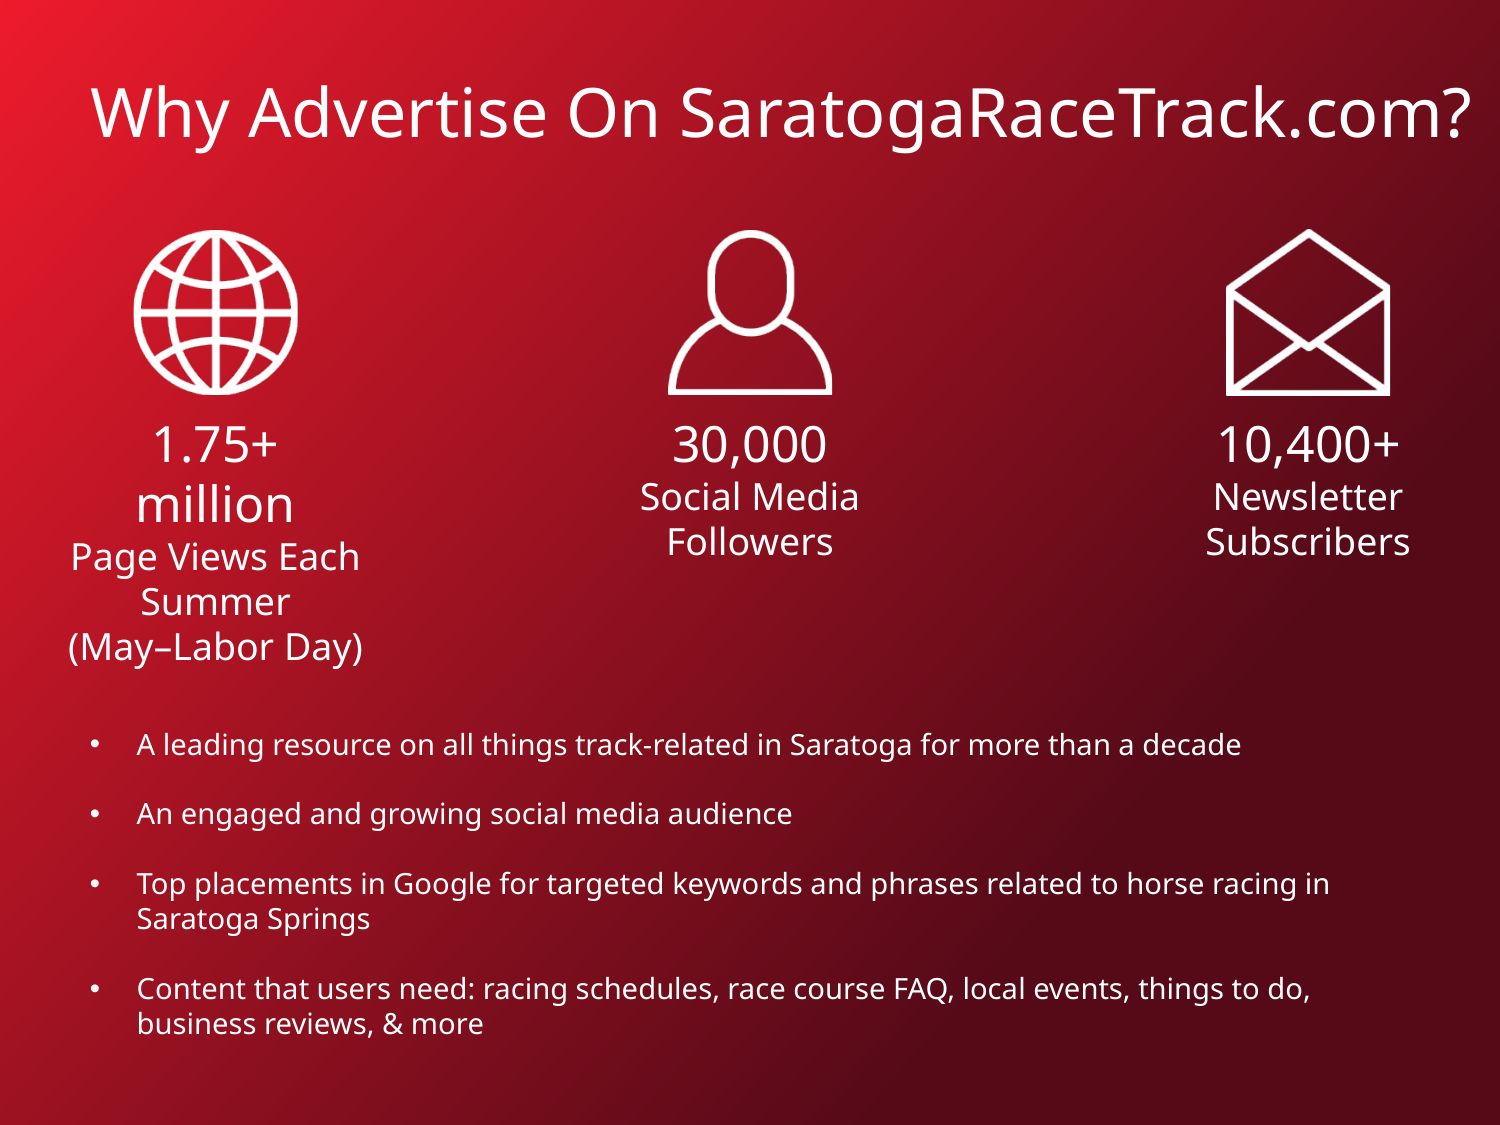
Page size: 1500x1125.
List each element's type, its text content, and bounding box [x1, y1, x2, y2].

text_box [1161, 229, 1455, 573]
text_box A leading resource on all things track-related in Saratoga for more than a decade An engaged and growing social media audience Top placements in Google for targeted keywords and phrases related to horse racing in Saratoga Springs Content that users need: racing schedules, race course FAQ, local events, things to do, business reviews, & more [74, 718, 1425, 1048]
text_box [603, 229, 897, 573]
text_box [45, 229, 386, 679]
title Why Advertise On SaratogaRaceTrack.com? [75, 22, 1500, 198]
